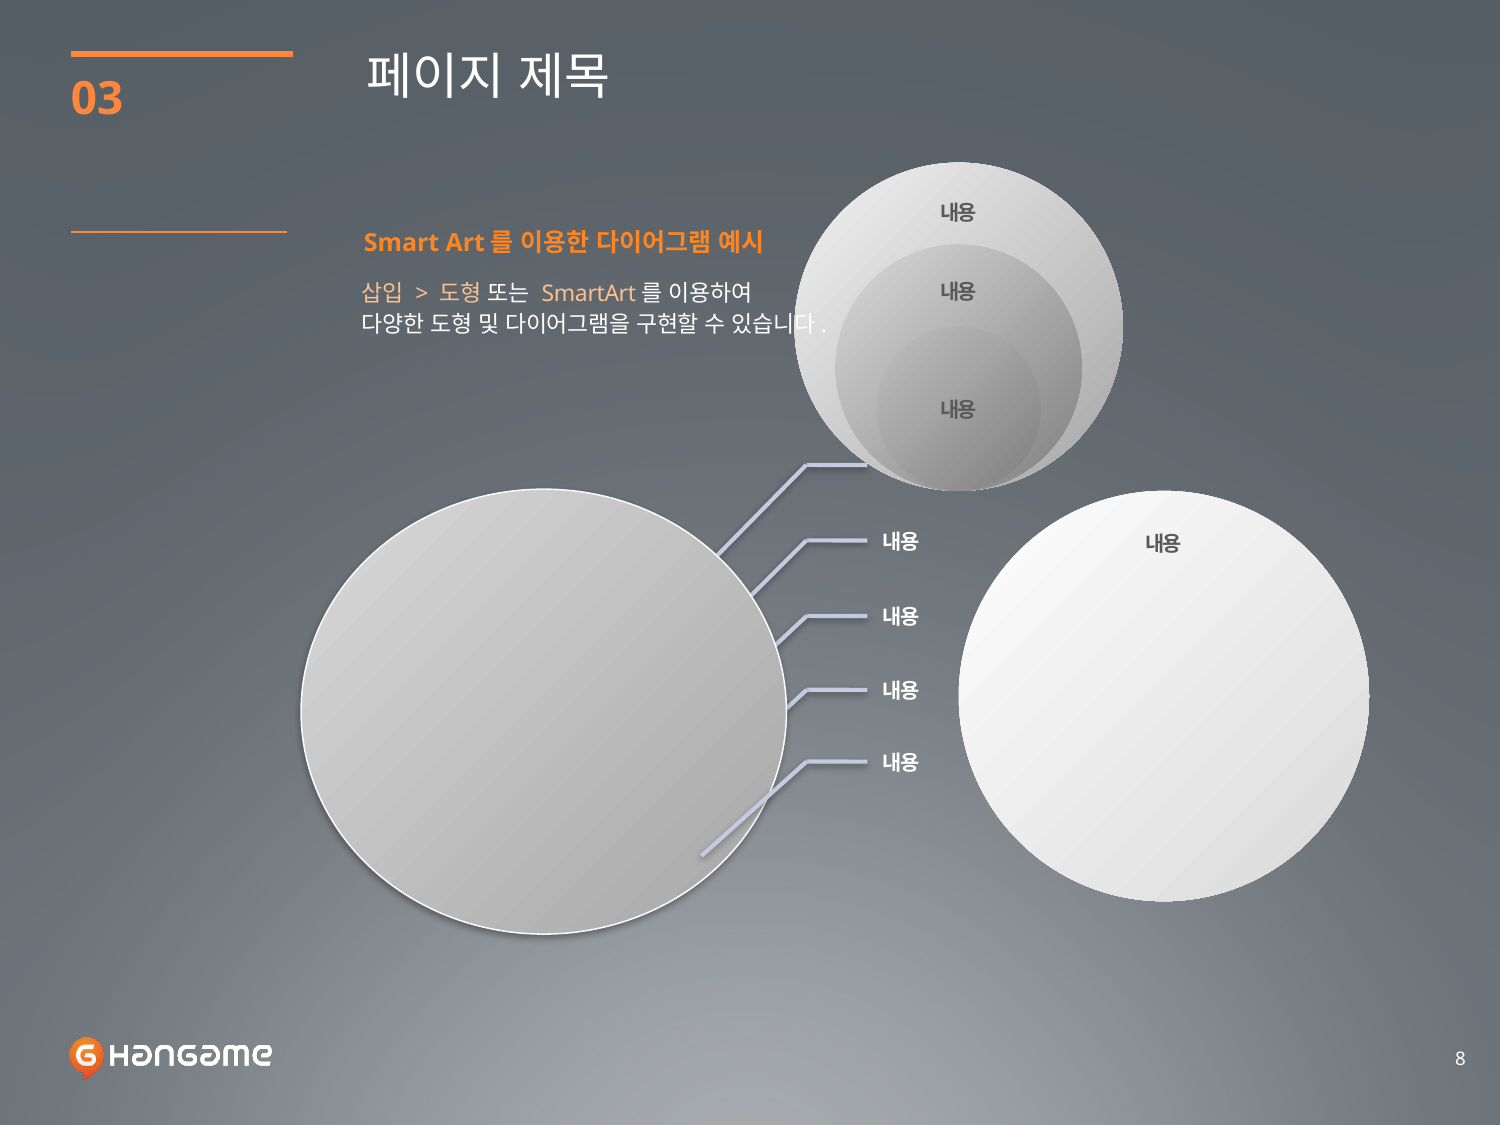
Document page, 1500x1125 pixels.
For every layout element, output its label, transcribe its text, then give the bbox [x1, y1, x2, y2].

text_box 03 [56, 61, 139, 132]
picture [0, 0, 1500, 1125]
title 페이지 제목 [351, 36, 1429, 218]
text_box Smart Art를 이용한 다이어그램 예시 [349, 219, 999, 264]
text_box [300, 377, 1472, 918]
text_box 삽입 > 도형 또는 SmartArt를 이용하여 다양한 도형 및 다이어그램을 구현할 수 있습니다. [347, 267, 1362, 345]
